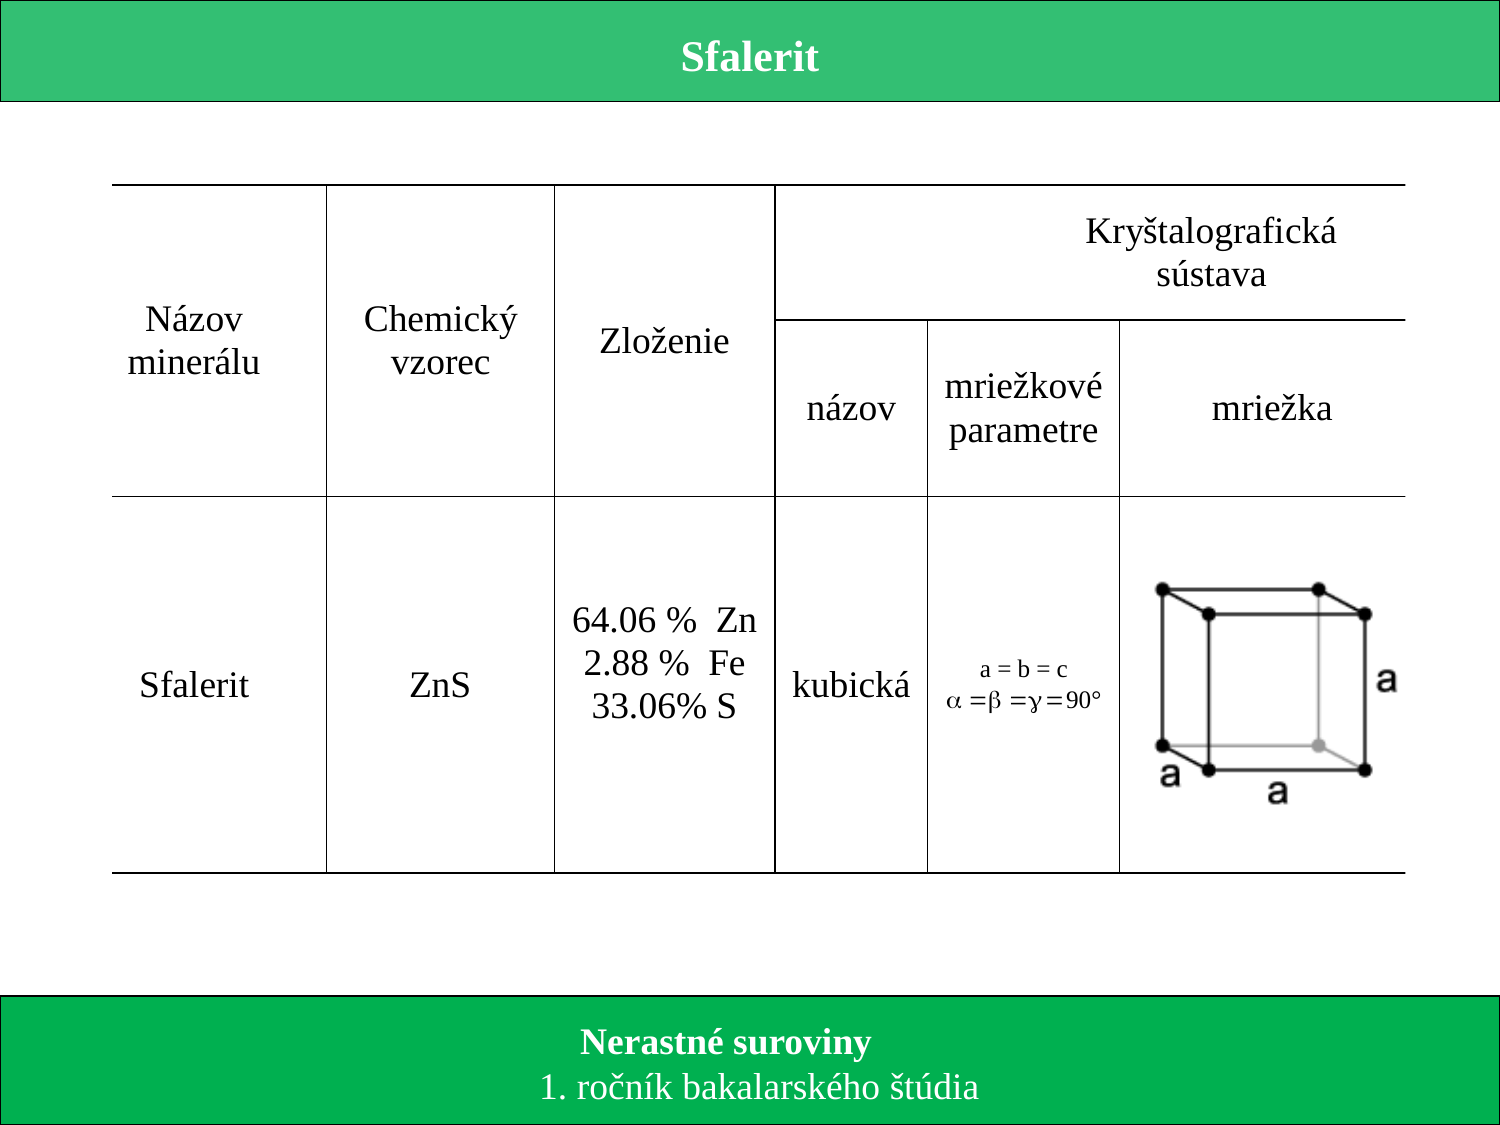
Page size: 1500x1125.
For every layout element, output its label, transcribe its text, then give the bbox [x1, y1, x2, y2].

picture [111, 184, 1406, 917]
text_box Sfalerit [0, 0, 1500, 102]
text_box Nerastné suroviny 1. ročník bakalarského štúdia [0, 996, 1500, 1125]
